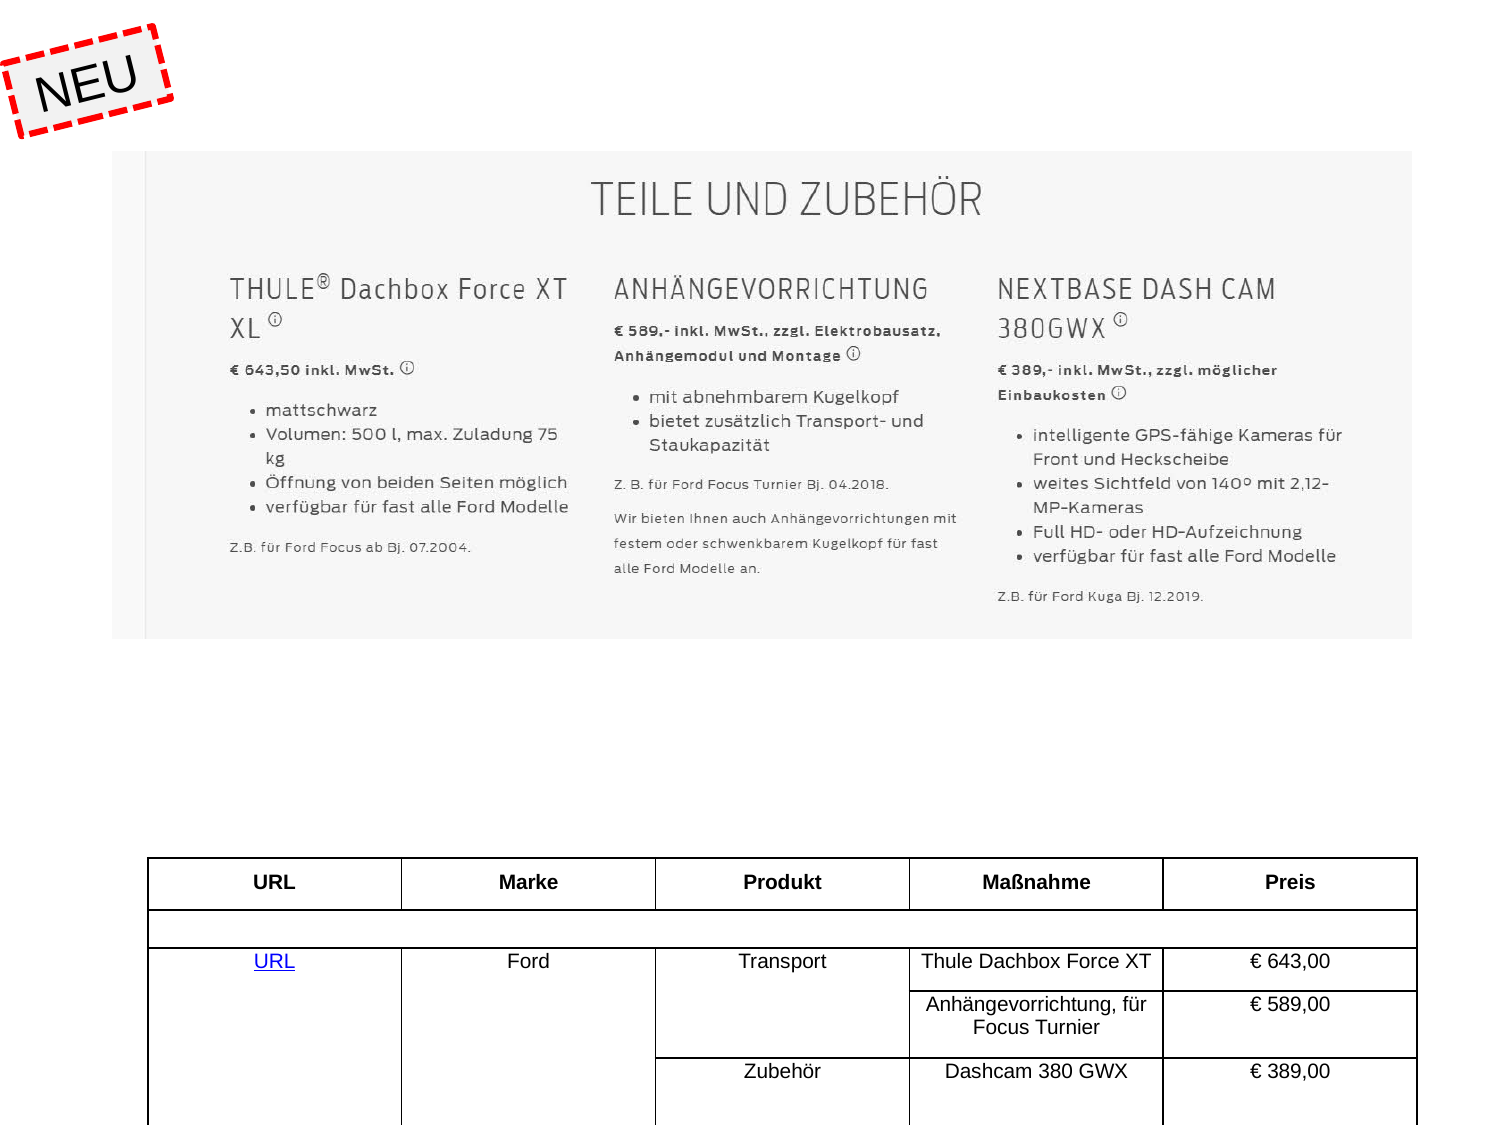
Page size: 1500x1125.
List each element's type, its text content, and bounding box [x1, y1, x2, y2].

table_cell Thule Dachbox Force XT [910, 949, 1162, 990]
table_cell Ford [402, 949, 655, 1125]
table_cell € 589,00 [1164, 992, 1416, 1057]
table_cell URL [149, 949, 401, 1125]
table_cell € 643,00 [1164, 949, 1416, 990]
table_header Produkt [656, 859, 909, 909]
table_header Preis [1164, 859, 1416, 909]
table_cell [149, 911, 1416, 947]
table_header Marke [402, 859, 655, 909]
table_header Maßnahme [910, 859, 1162, 909]
text_box NEU [3, 26, 171, 137]
table_header URL [149, 859, 401, 909]
picture [111, 151, 1412, 640]
table_cell Transport [656, 949, 909, 1057]
table_cell Zubehör [656, 1059, 909, 1125]
table_cell € 389,00 [1164, 1059, 1416, 1125]
table_cell Dashcam 380 GWX [910, 1059, 1162, 1125]
table_cell Anhängevorrichtung, für Focus Turnier [910, 992, 1162, 1057]
